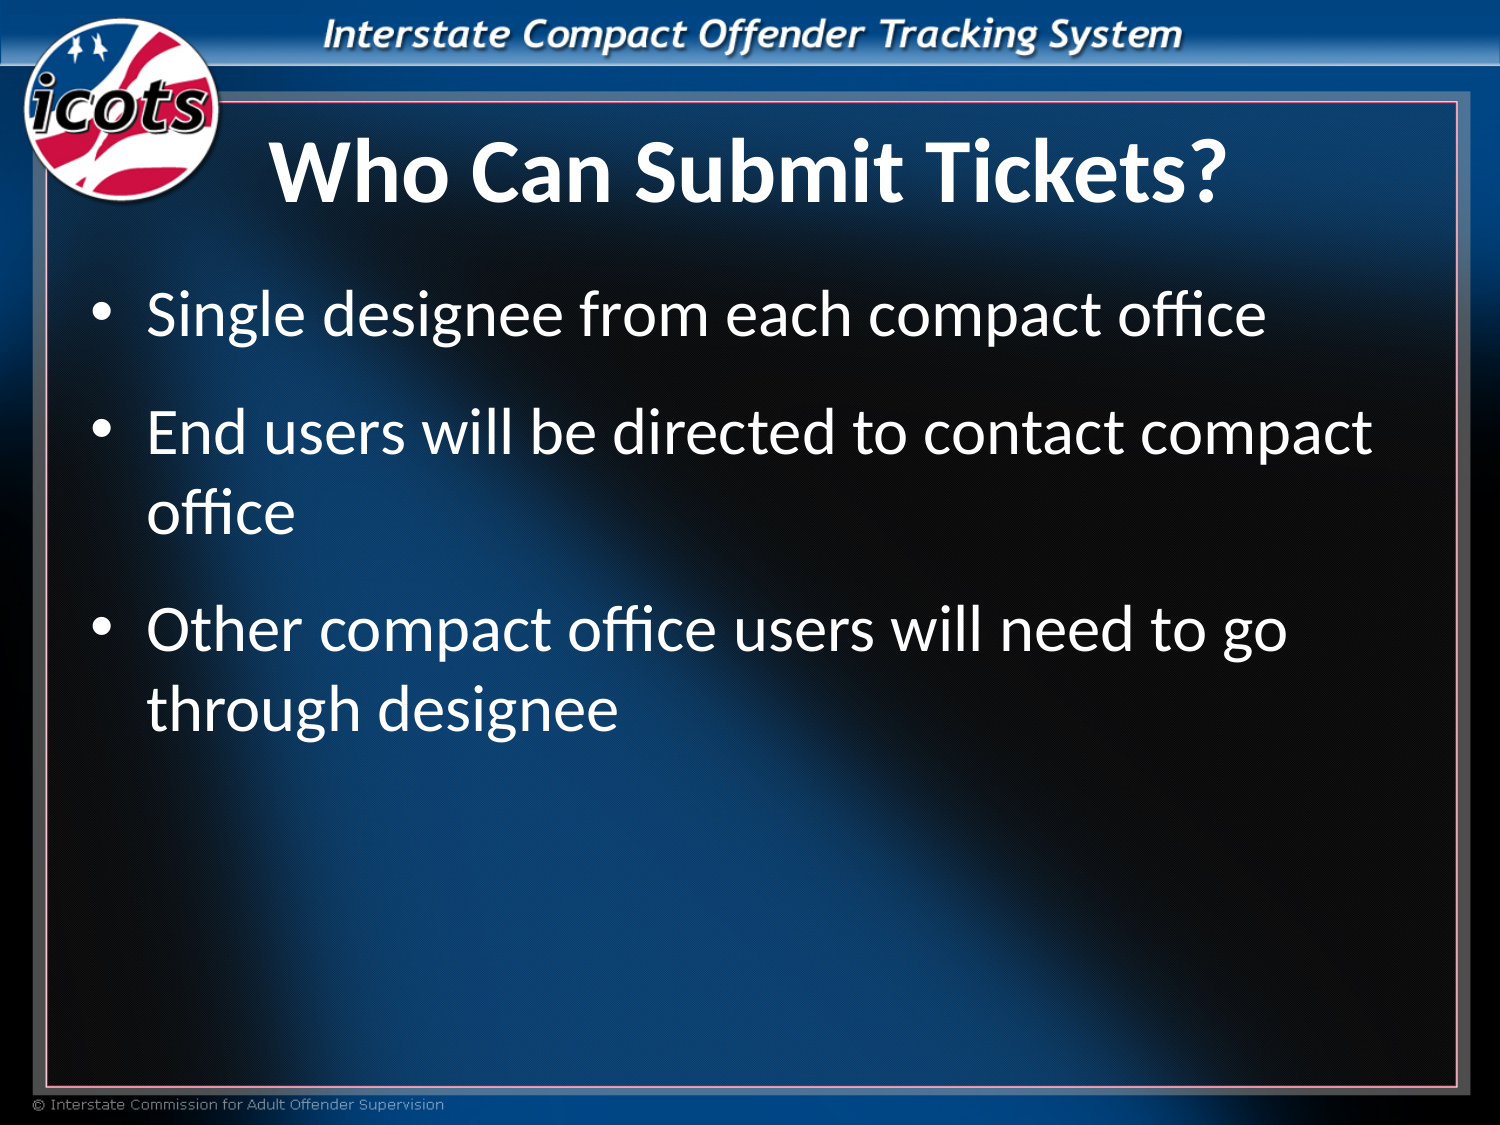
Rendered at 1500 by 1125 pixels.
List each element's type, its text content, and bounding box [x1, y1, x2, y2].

title Who Can Submit Tickets? [74, 99, 1426, 233]
list Single designee from each compact office End users will be directed to contact compact office Other compact office users will need to go through designee [74, 262, 1426, 1006]
picture [0, 0, 1500, 1125]
